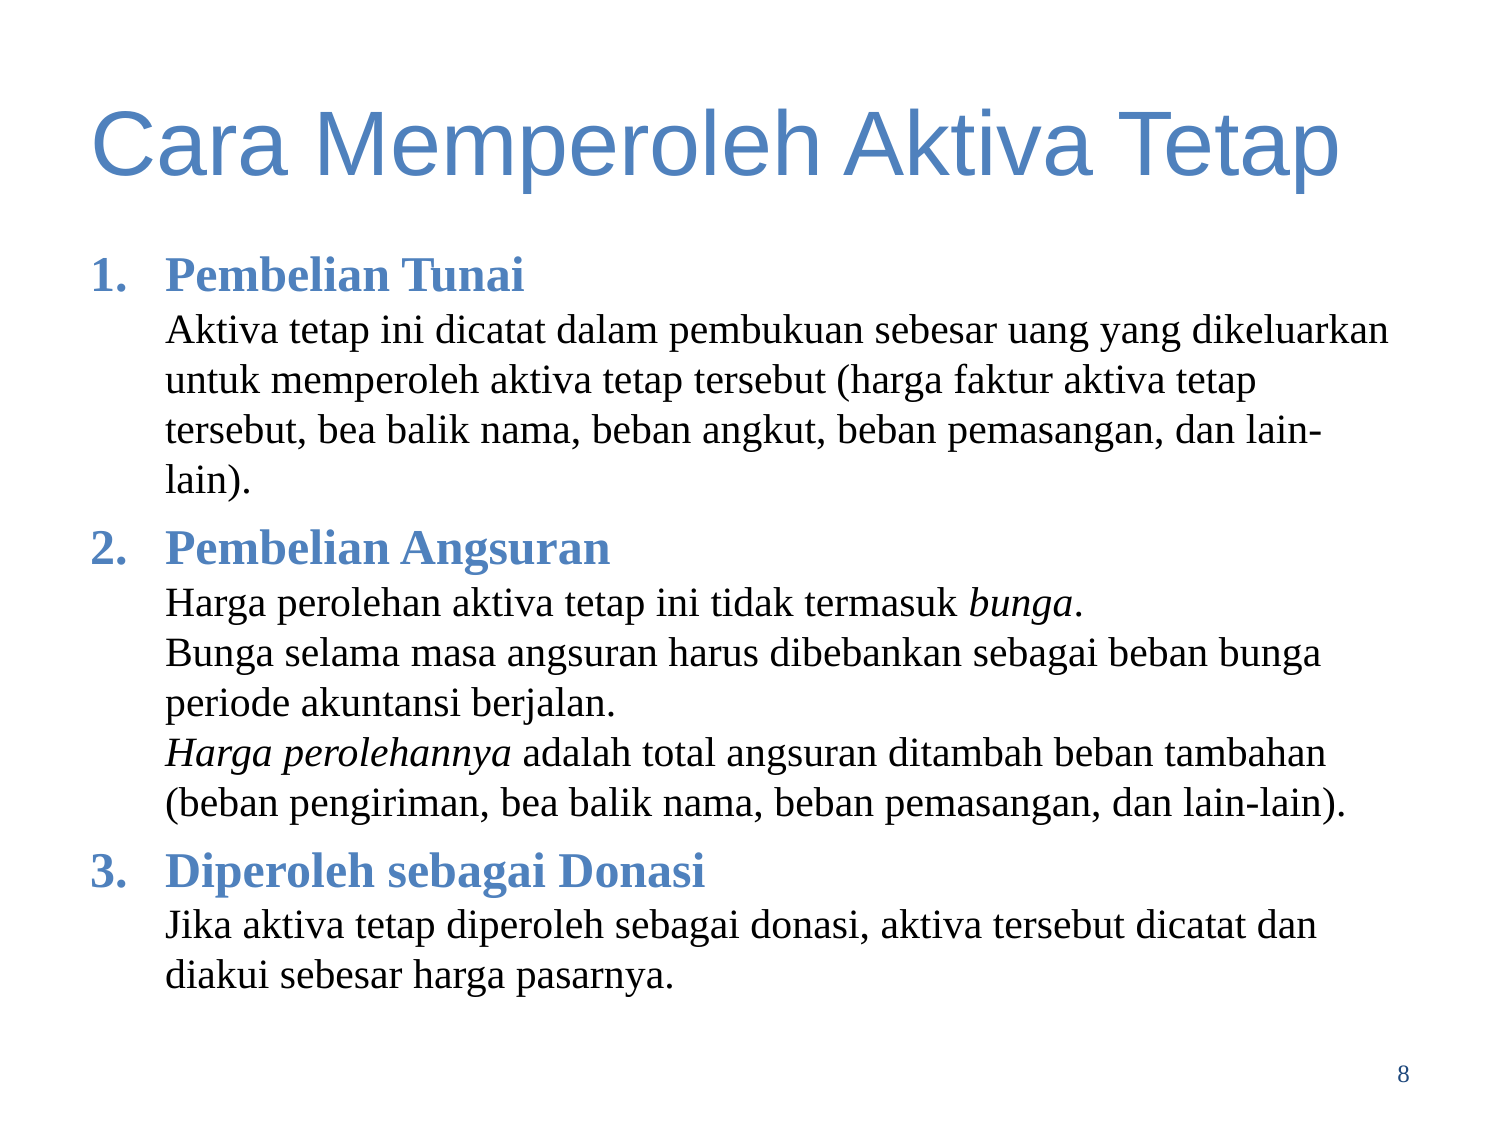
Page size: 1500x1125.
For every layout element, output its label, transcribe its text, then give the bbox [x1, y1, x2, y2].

list Pembelian Tunai Aktiva tetap ini dicatat dalam pembukuan sebesar uang yang dikeluarkan untuk memperoleh aktiva tetap tersebut (harga faktur aktiva tetap tersebut, bea balik nama, beban angkut, beban pemasangan, dan lain-lain). Pembelian Angsuran Harga perolehan aktiva tetap ini tidak termasuk bunga. Bunga selama masa angsuran harus dibebankan sebagai beban bunga periode akuntansi berjalan. Harga perolehannya adalah total angsuran ditambah beban tambahan (beban pengiriman, bea balik nama, beban pemasangan, dan lain-lain). Diperoleh sebagai Donasi Jika aktiva tetap diperoleh sebagai donasi, aktiva tersebut dicatat dan diakui sebesar harga pasarnya. [75, 234, 1425, 1032]
slide_number 8 [1074, 1042, 1425, 1103]
title Cara Memperoleh Aktiva Tetap [75, 45, 1425, 233]
